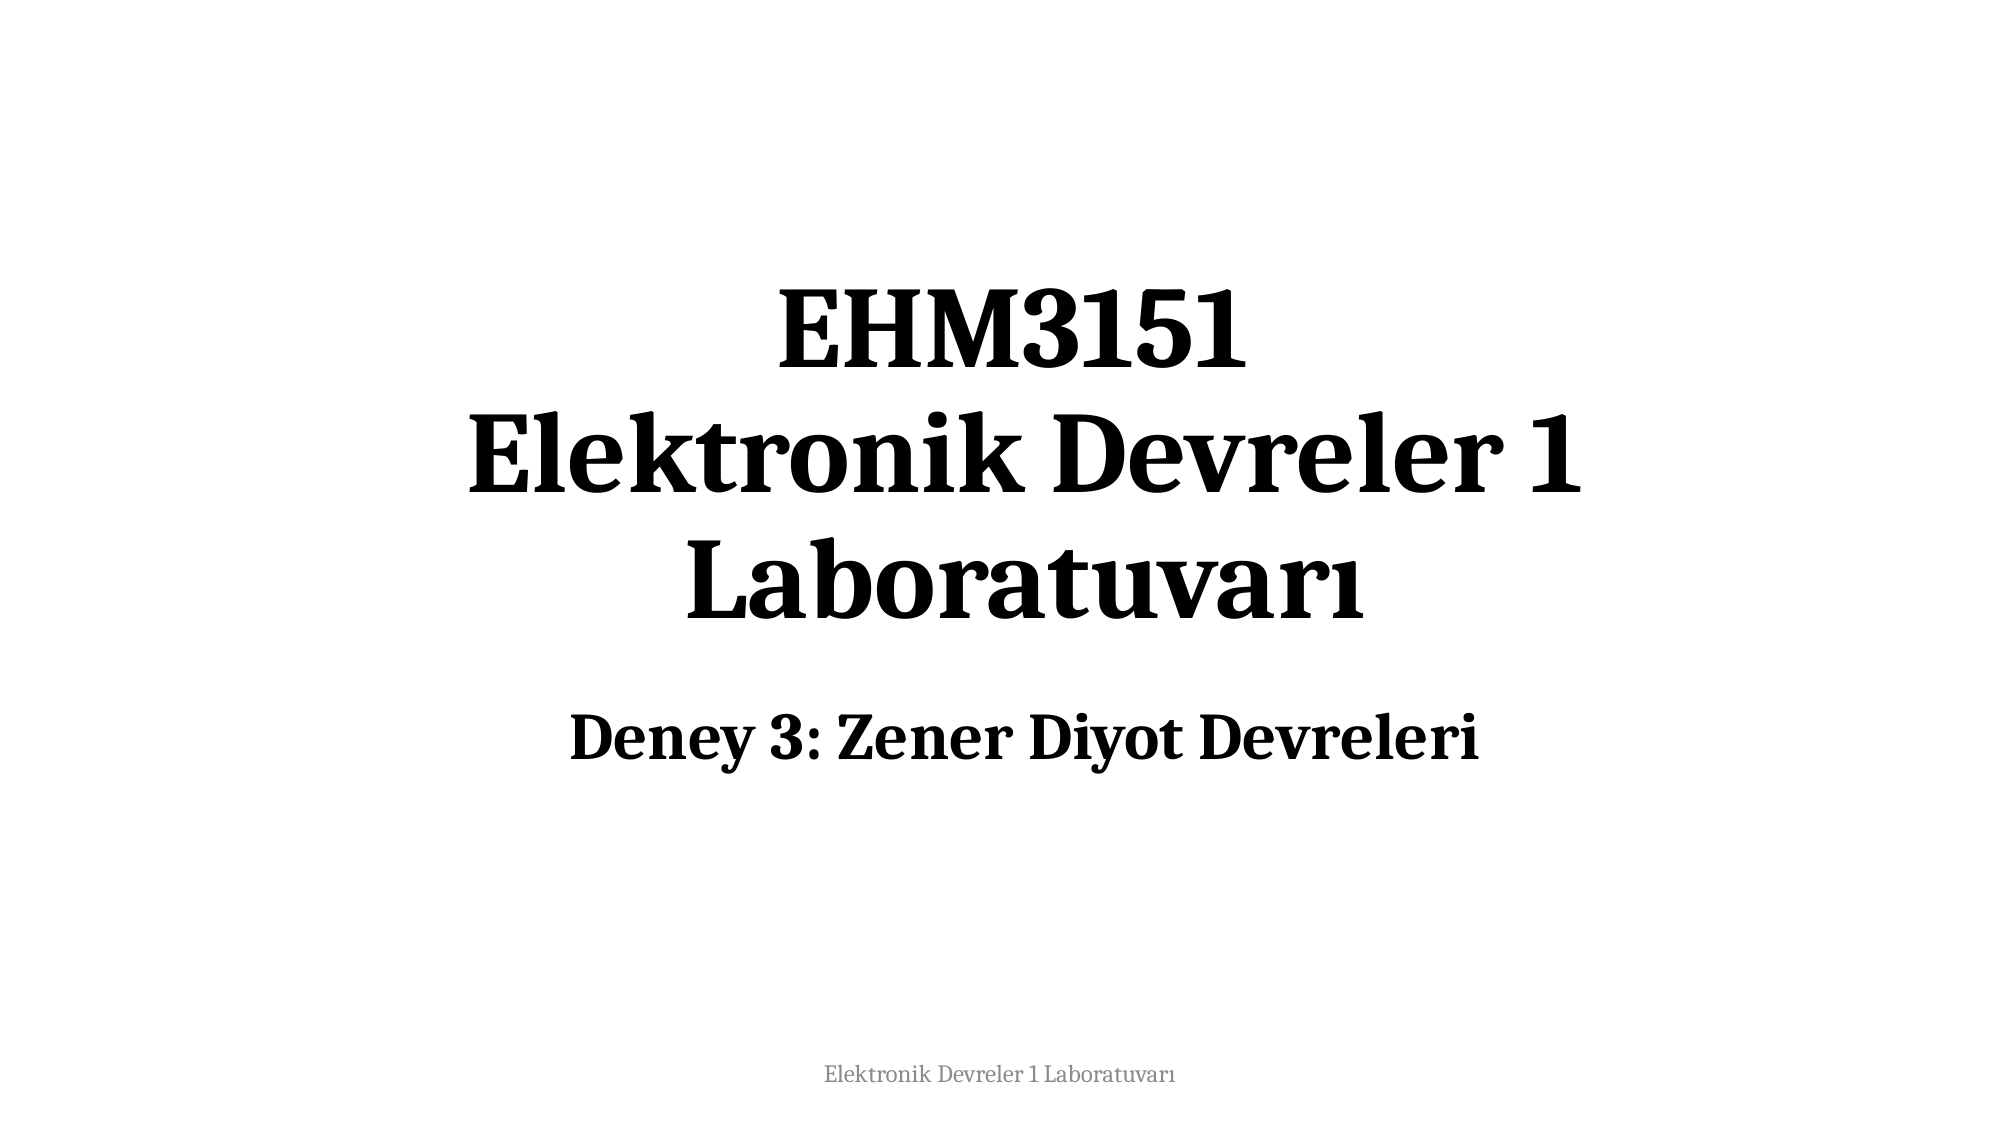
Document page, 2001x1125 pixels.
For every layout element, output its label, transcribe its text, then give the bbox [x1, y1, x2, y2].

title EHM3151 Elektronik Devreler 1 Laboratuvarı [138, 259, 1912, 651]
footer Elektronik Devreler 1 Laboratuvarı [662, 1042, 1338, 1103]
subtitle Deney 3: Zener Diyot Devreleri [220, 694, 1830, 847]
